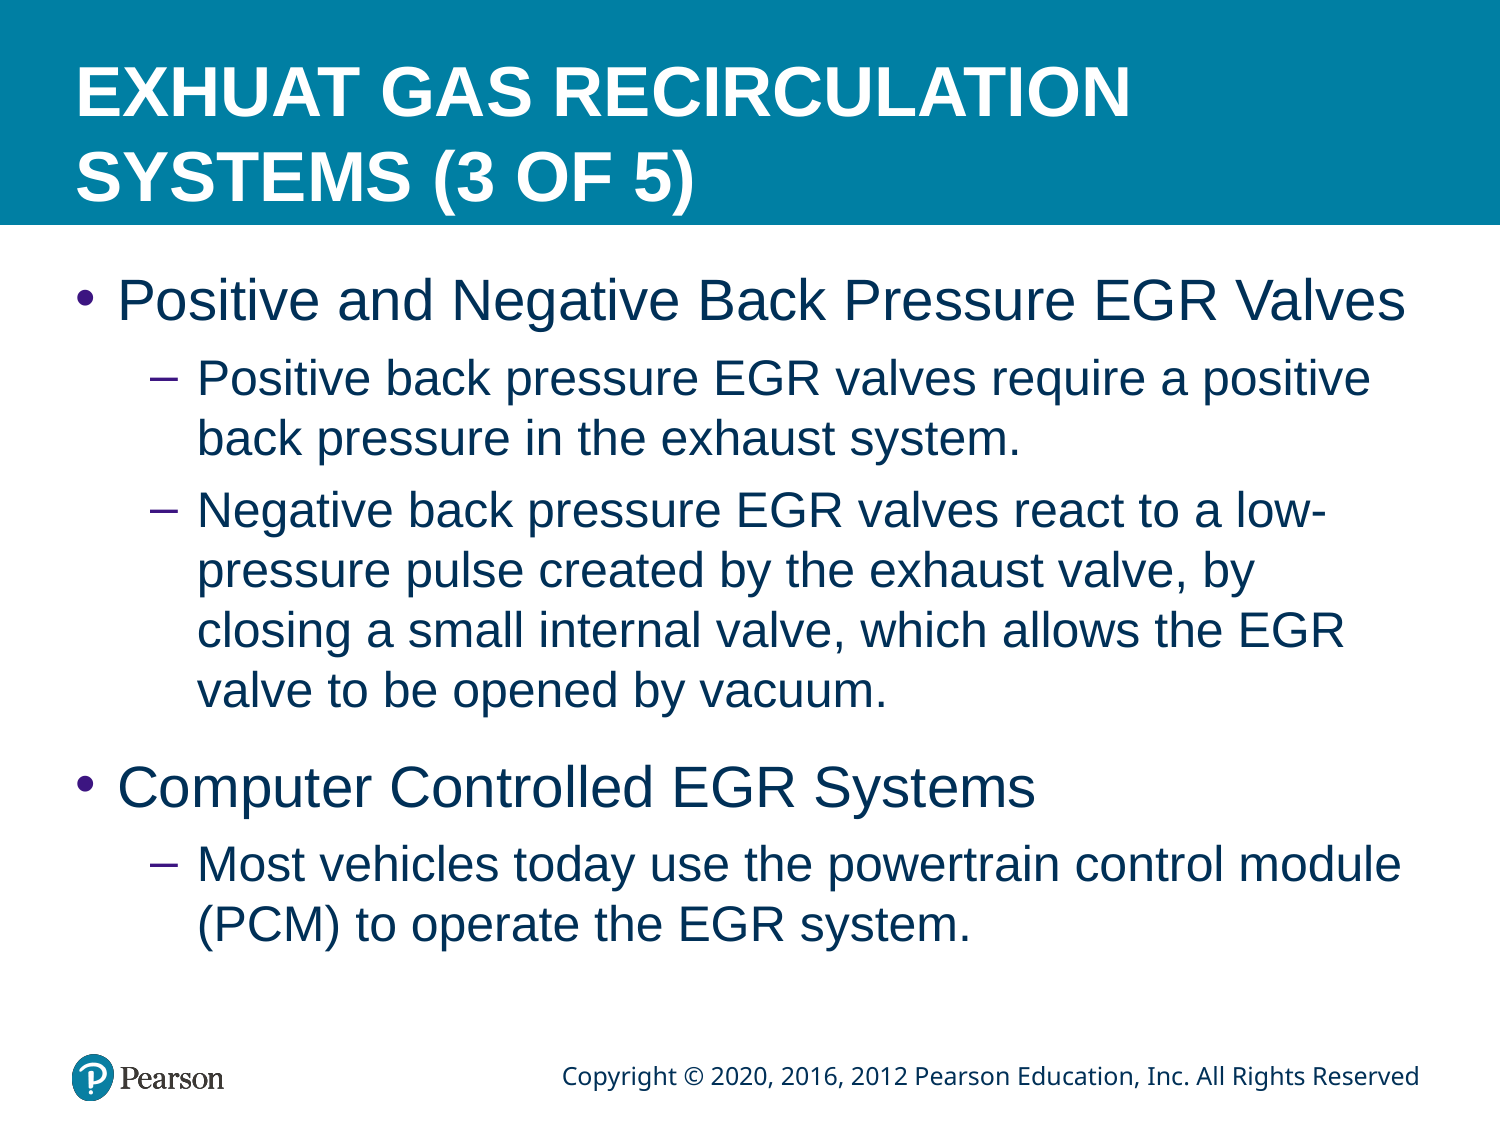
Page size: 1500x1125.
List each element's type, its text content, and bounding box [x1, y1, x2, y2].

picture [72, 1054, 87, 1070]
picture [80, 1063, 106, 1088]
picture [72, 1088, 83, 1101]
title EXHUAT GAS RECIRCULATION SYSTEMS (3 OF 5) [75, 35, 1425, 216]
picture [98, 1054, 224, 1101]
list Positive and Negative Back Pressure EGR Valves Positive back pressure EGR valves require a positive back pressure in the exhaust system. Negative back pressure EGR valves react to a low-pressure pulse created by the exhaust valve, by closing a small internal valve, which allows the EGR valve to be opened by vacuum. Computer Controlled EGR Systems Most vehicles today use the powertrain control module (PCM) to operate the EGR system. [75, 262, 1425, 1005]
